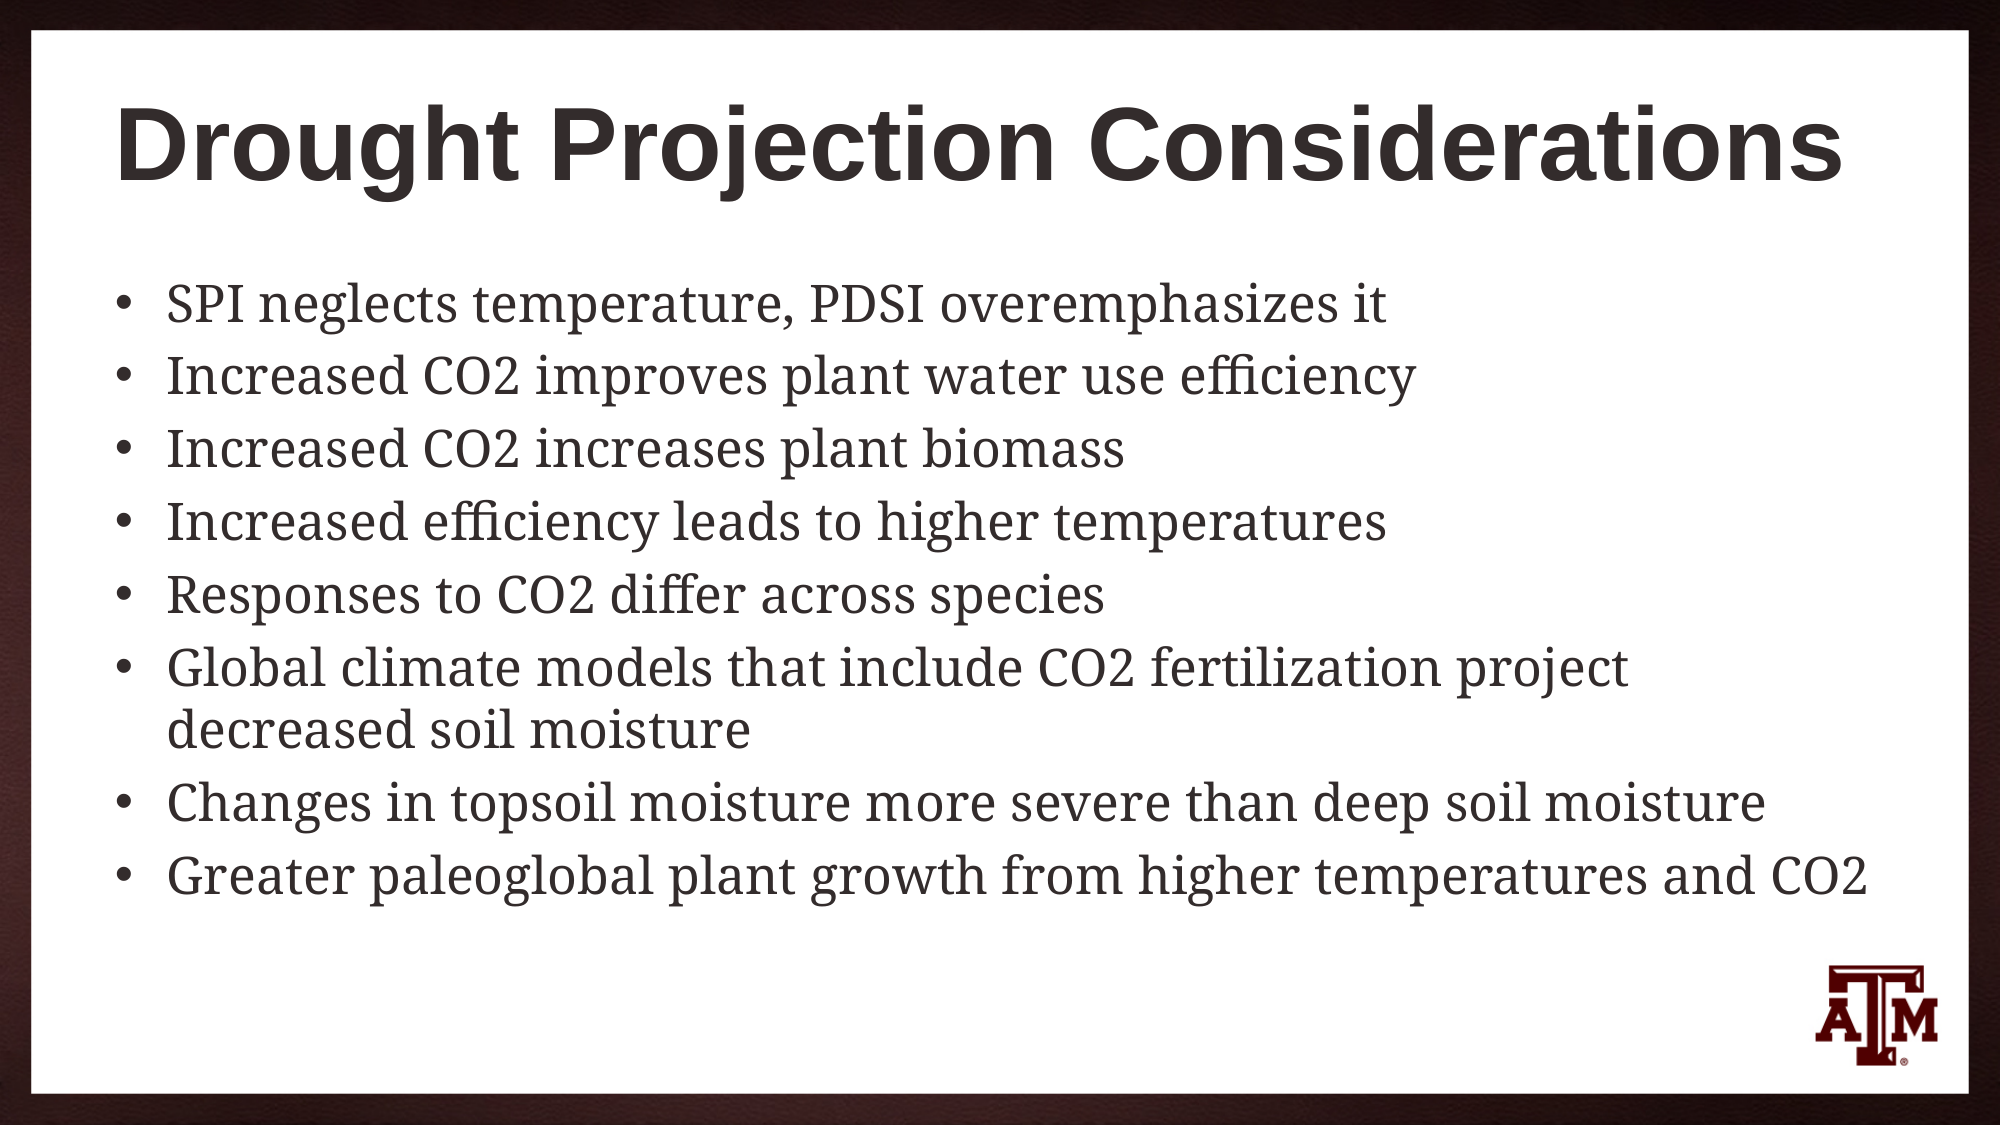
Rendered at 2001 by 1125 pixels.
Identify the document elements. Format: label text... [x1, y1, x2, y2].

picture [0, 0, 2000, 1125]
list SPI neglects temperature, PDSI overemphasizes it Increased CO2 improves plant water use efficiency Increased CO2 increases plant biomass Increased efficiency leads to higher temperatures Responses to CO2 differ across species Global climate models that include CO2 fertilization project decreased soil moisture Changes in topsoil moisture more severe than deep soil moisture Greater paleoglobal plant growth from higher temperatures and CO2 [99, 262, 1900, 969]
title Drought Projection Considerations [99, 45, 1900, 233]
